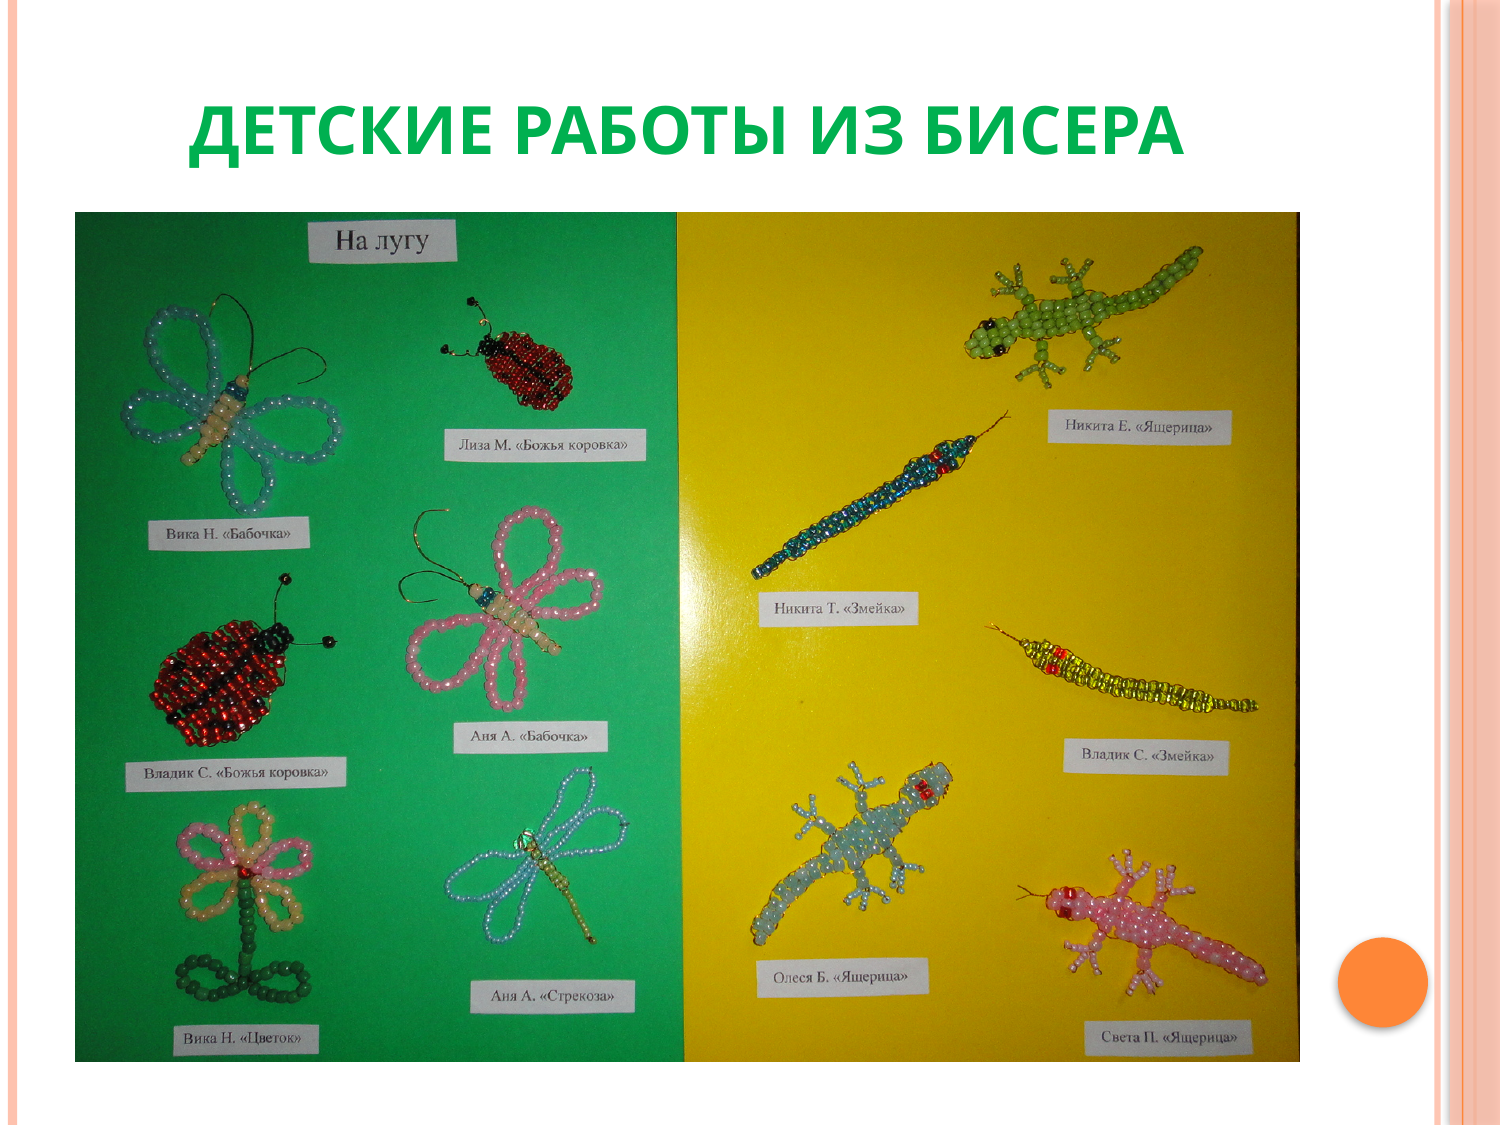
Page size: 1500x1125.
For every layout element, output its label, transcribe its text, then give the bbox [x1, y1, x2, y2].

title Детские работы из бисера [75, 45, 1300, 175]
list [75, 211, 1300, 1063]
